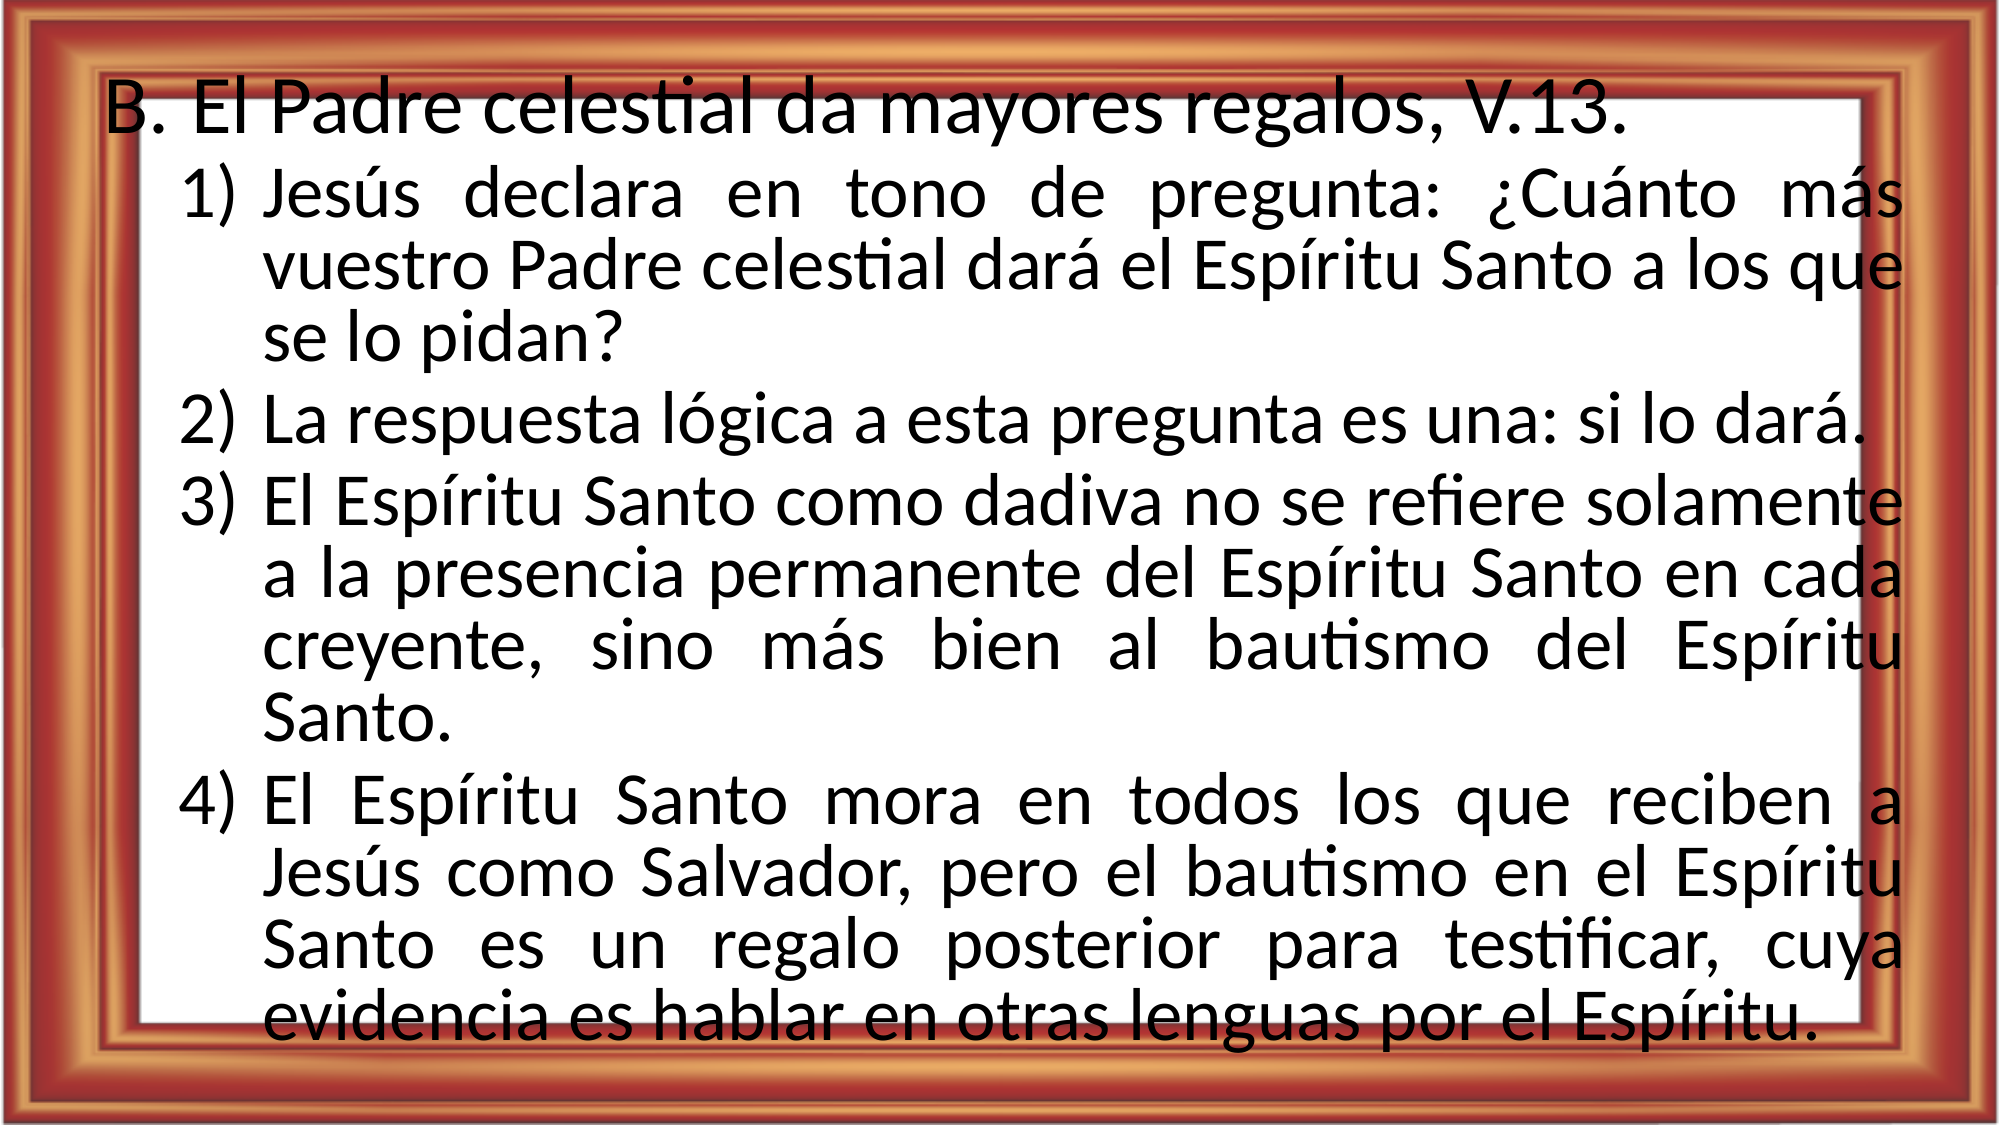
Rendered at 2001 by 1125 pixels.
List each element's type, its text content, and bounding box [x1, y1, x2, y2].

list El Padre celestial da mayores regalos, V.13. Jesús declara en tono de pregunta: ¿Cuánto más vuestro Padre celestial dará el Espíritu Santo a los que se lo pidan? La respuesta lógica a esta pregunta es una: si lo dará. El Espíritu Santo como dadiva no se refiere solamente a la presencia permanente del Espíritu Santo en cada creyente, sino más bien al bautismo del Espíritu Santo. El Espíritu Santo mora en todos los que reciben a Jesús como Salvador, pero el bautismo en el Espíritu Santo es un regalo posterior para testificar, cuya evidencia es hablar en otras lenguas por el Espíritu. [88, 59, 1922, 1065]
